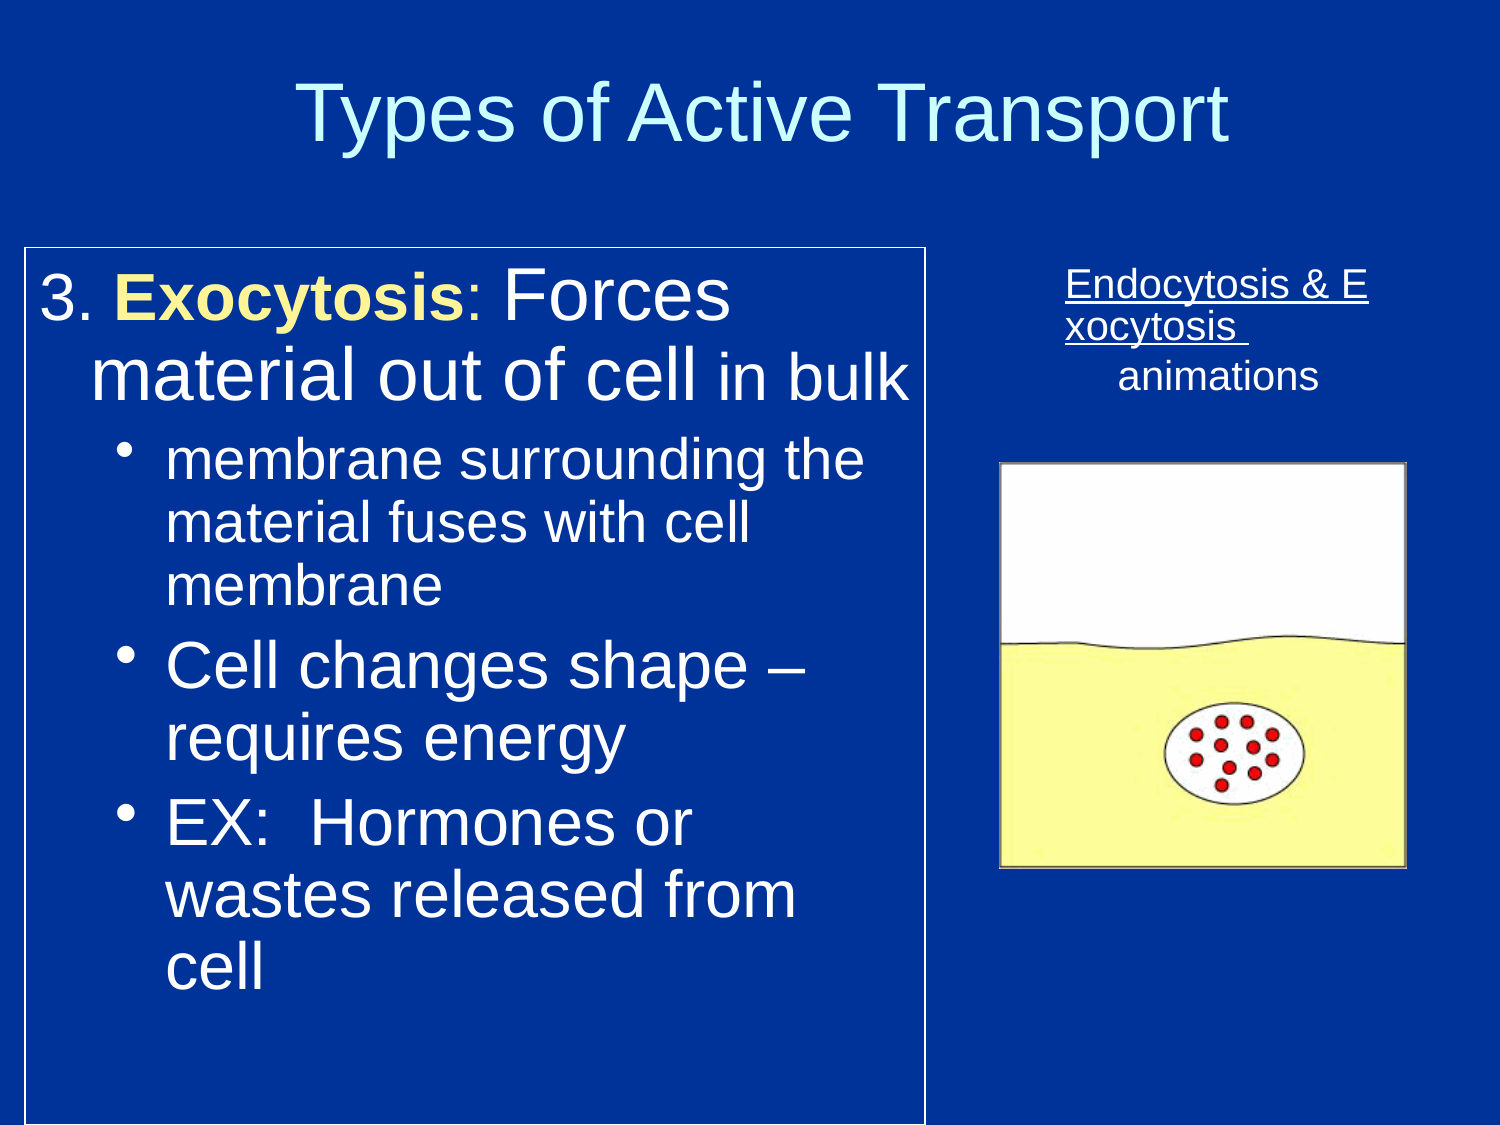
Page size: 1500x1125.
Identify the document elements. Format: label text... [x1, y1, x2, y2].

list 3. Exocytosis: Forces material out of cell in bulk membrane surrounding the material fuses with cell membrane Cell changes shape – requires energy EX: Hormones or wastes released from cell [24, 247, 926, 1125]
title Types of Active Transport [187, 62, 1338, 154]
text_box Endocytosis & Exocytosis animations [1050, 249, 1388, 365]
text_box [999, 462, 1407, 869]
